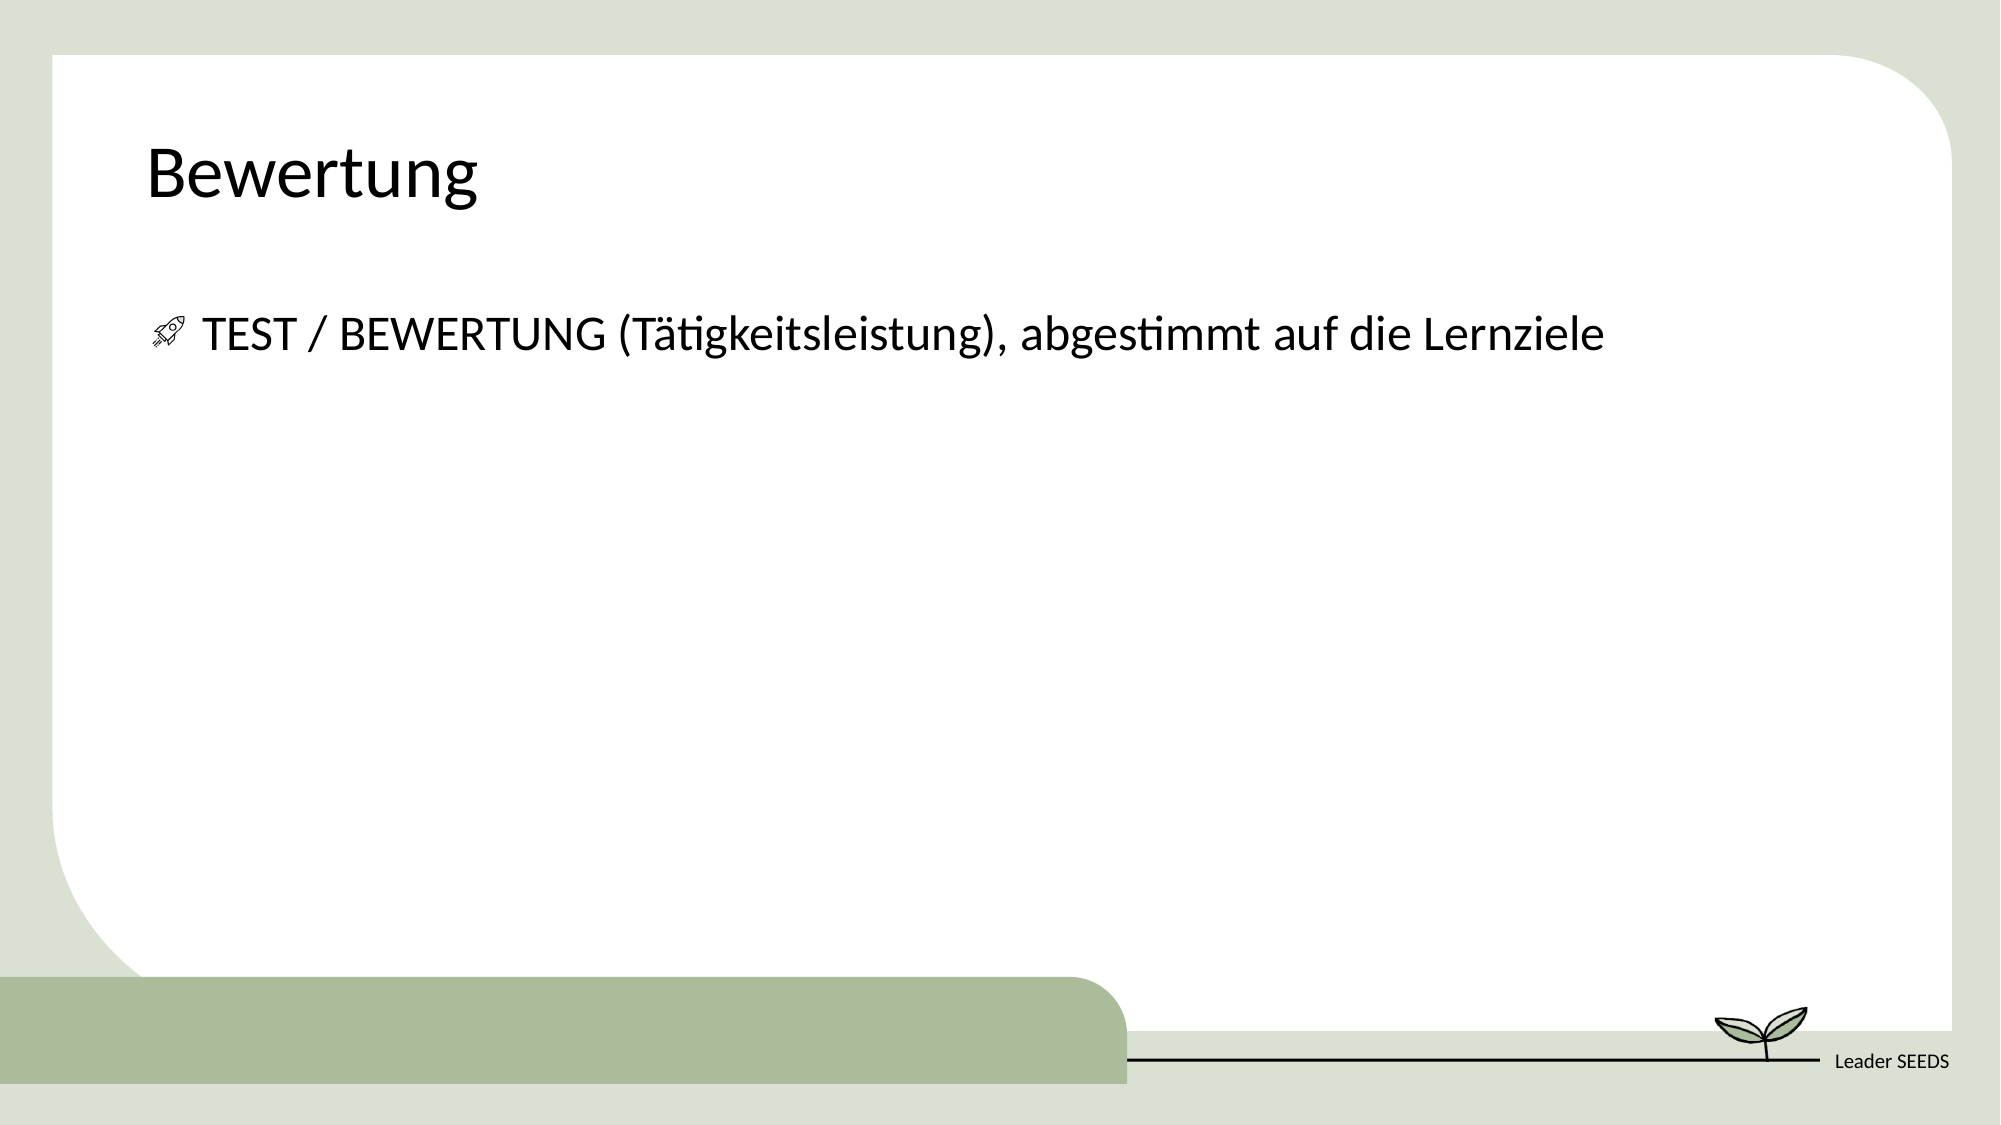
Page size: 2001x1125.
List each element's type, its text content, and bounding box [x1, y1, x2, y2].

picture [145, 313, 186, 349]
list Bewertung [130, 124, 1869, 257]
list TEST / BEWERTUNG (Tätigkeitsleistung), abgestimmt auf die Lernziele [130, 299, 1869, 955]
